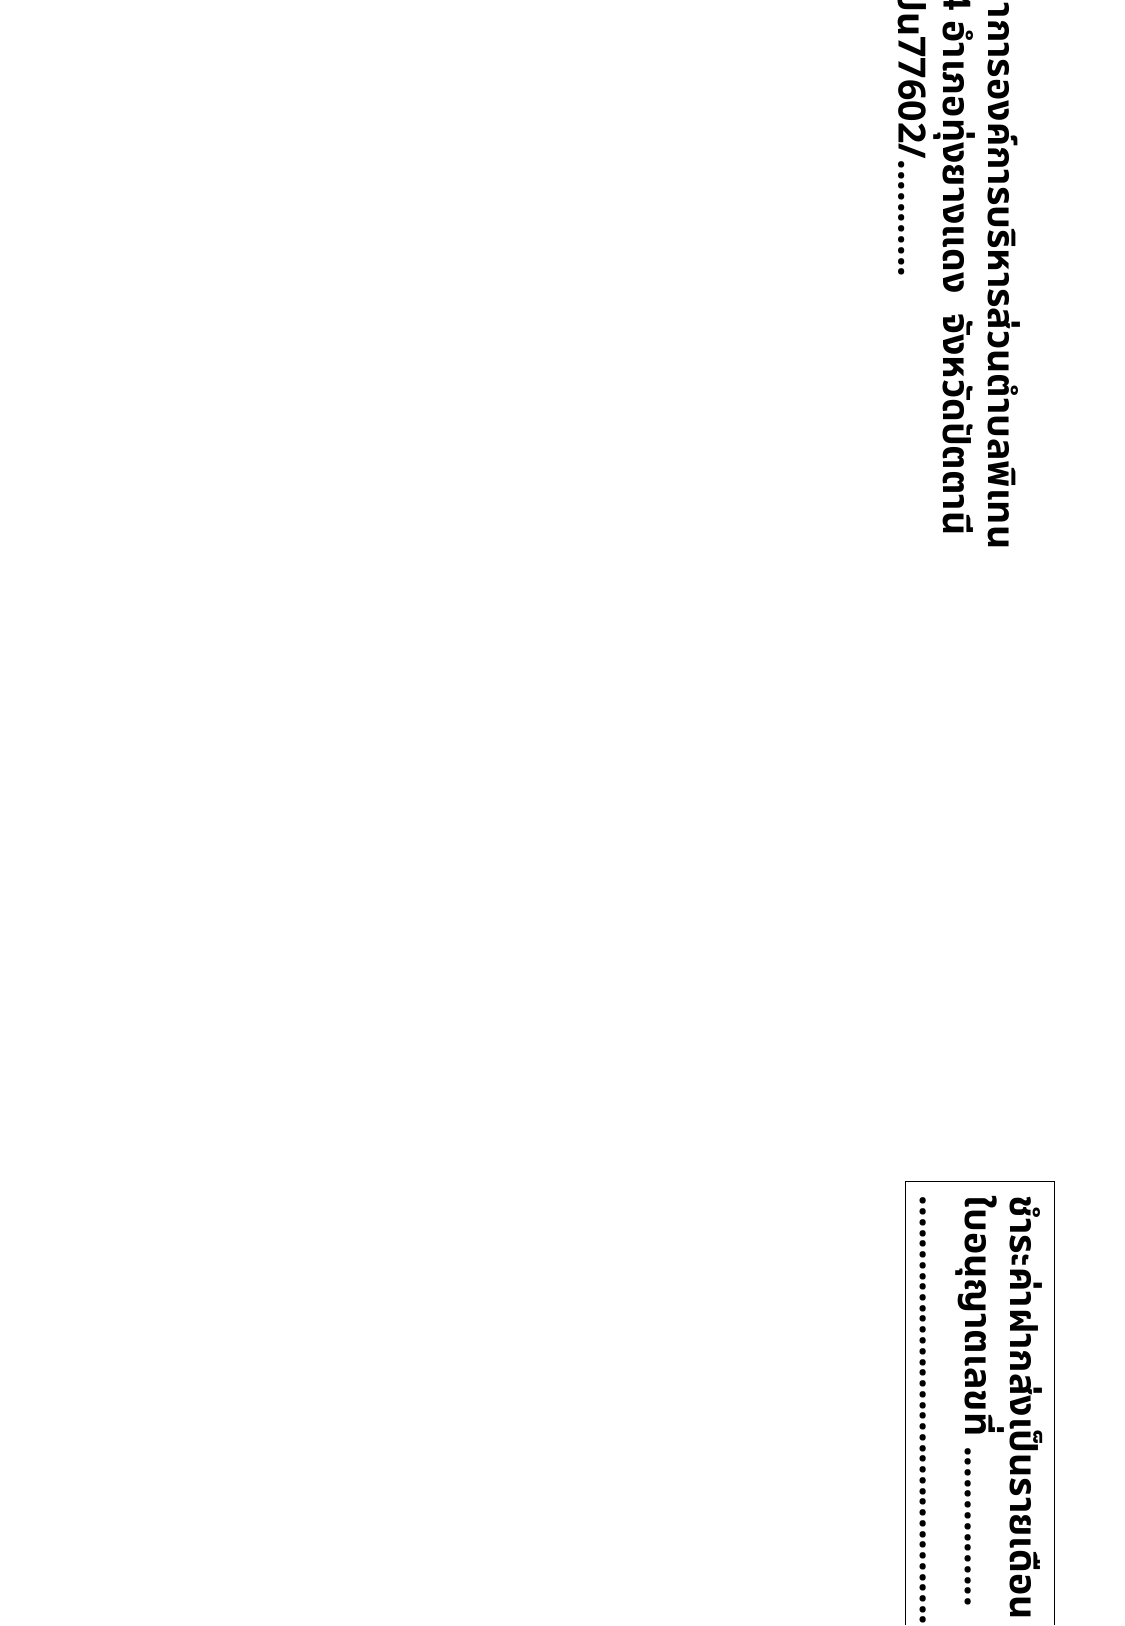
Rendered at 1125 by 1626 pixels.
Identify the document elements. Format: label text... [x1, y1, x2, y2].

text_box ที่ทำการองค์การบริหารส่วนตำบลพิเทน ม.4 อำเภอทุ่งยางแดง จังหวัดปัตตานี ที่ ปน77602/........... [883, 0, 1034, 565]
text_box ชำระค่าฝากส่งเป็นรายเดือน ใบอนุญาตเลขที่ ............... ........................................ [905, 1181, 1055, 1625]
